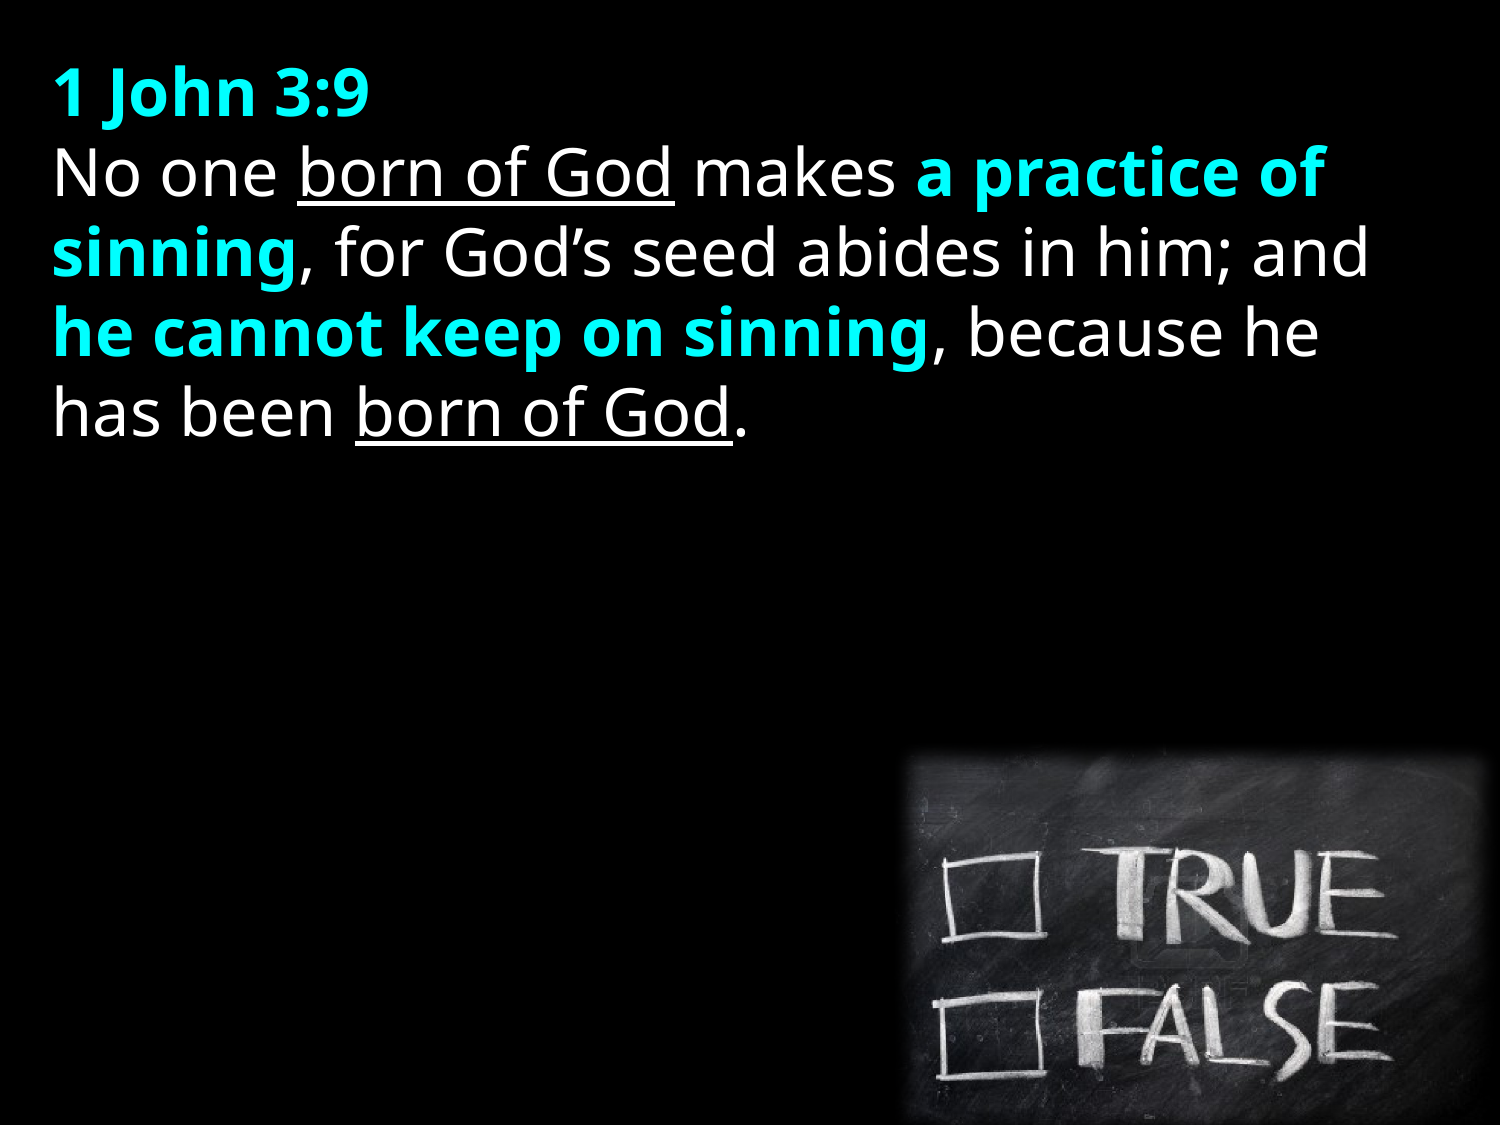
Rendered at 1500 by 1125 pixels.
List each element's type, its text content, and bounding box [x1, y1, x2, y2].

text_box 1 John 3:9 No one born of God makes a practice of sinning, for God’s seed abides in him; and he cannot keep on sinning, because he has been born of God. [36, 42, 1463, 457]
picture [891, 739, 1500, 1125]
